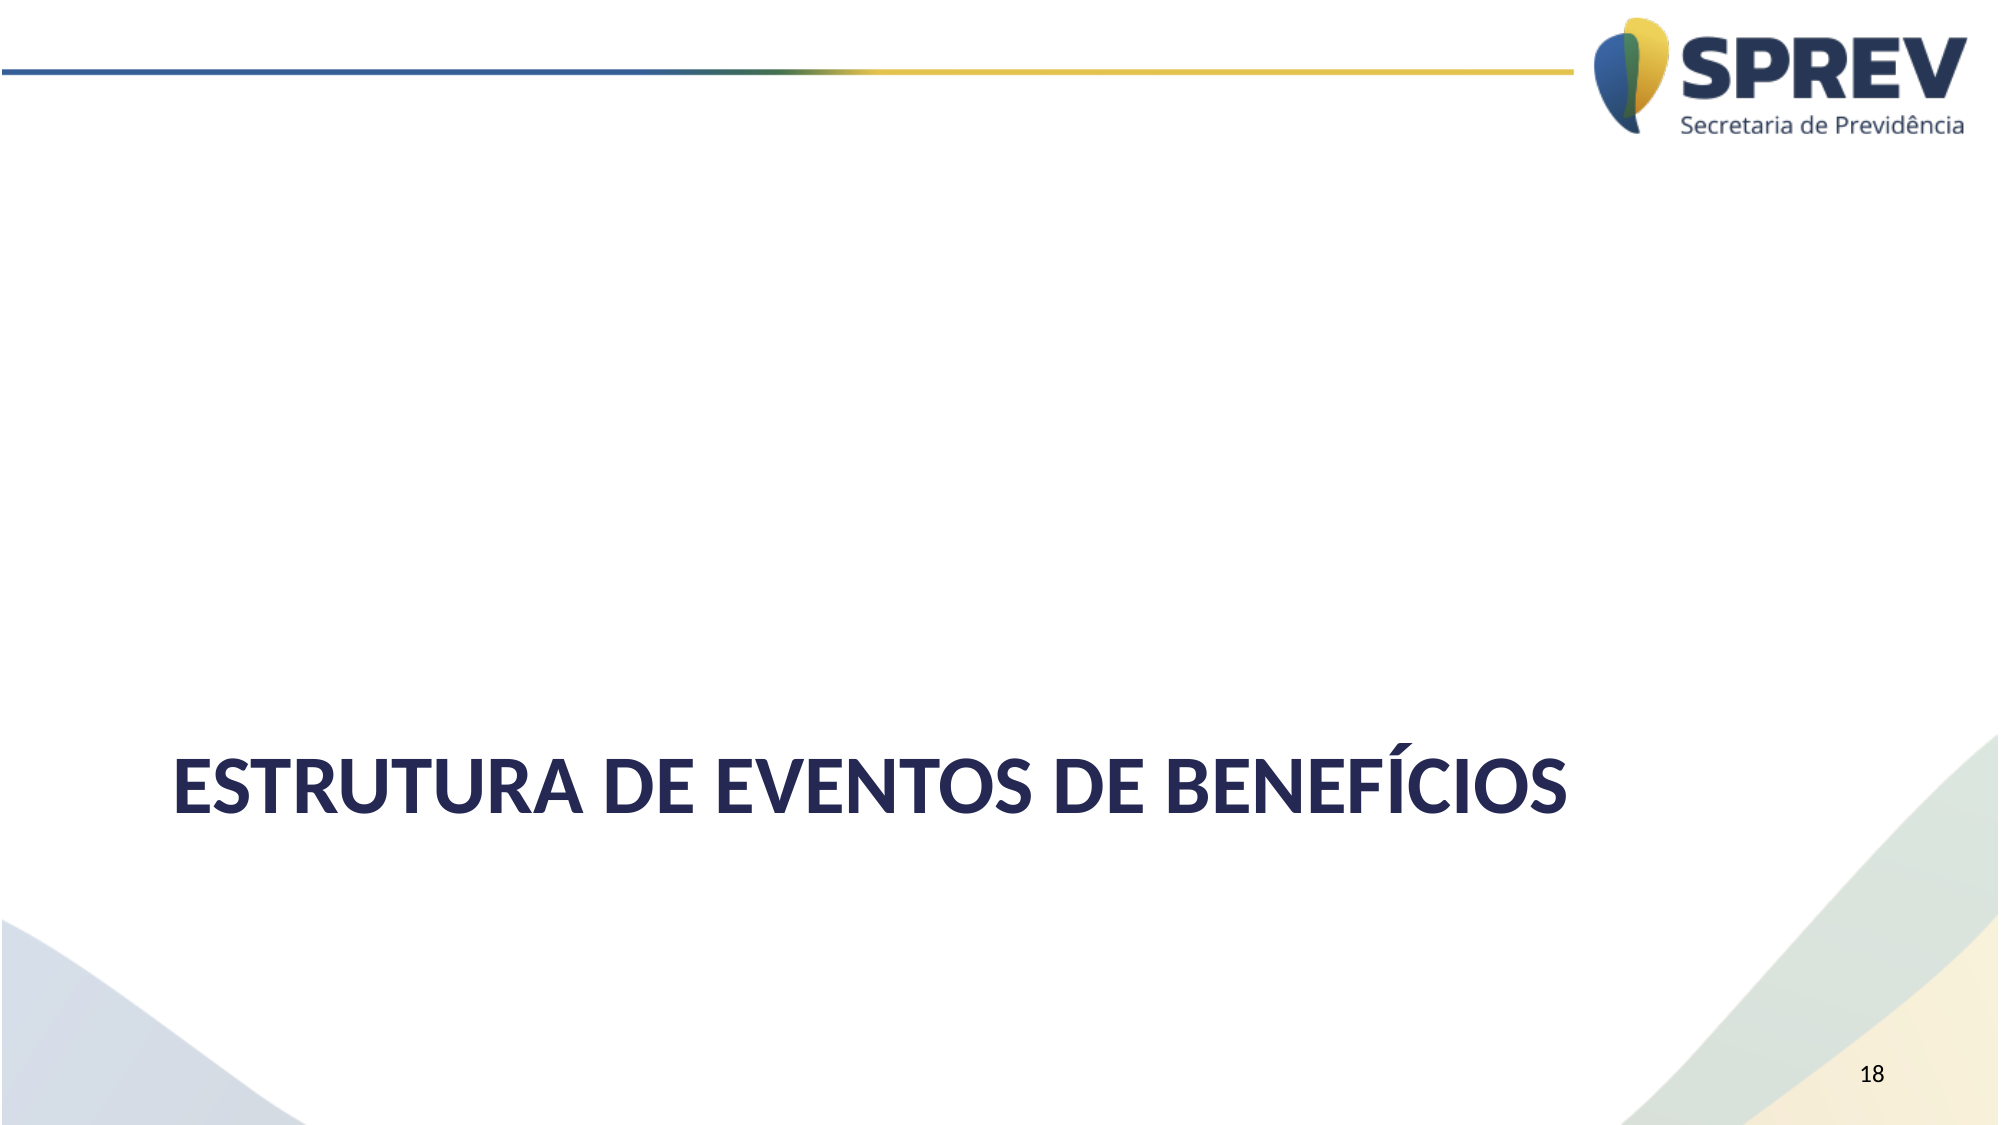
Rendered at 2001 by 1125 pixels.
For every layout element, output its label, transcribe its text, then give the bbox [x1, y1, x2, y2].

title Estrutura de Eventos de Benefícios [157, 722, 1858, 947]
picture [2, 0, 1998, 1125]
slide_number 18 [1433, 1042, 1900, 1103]
